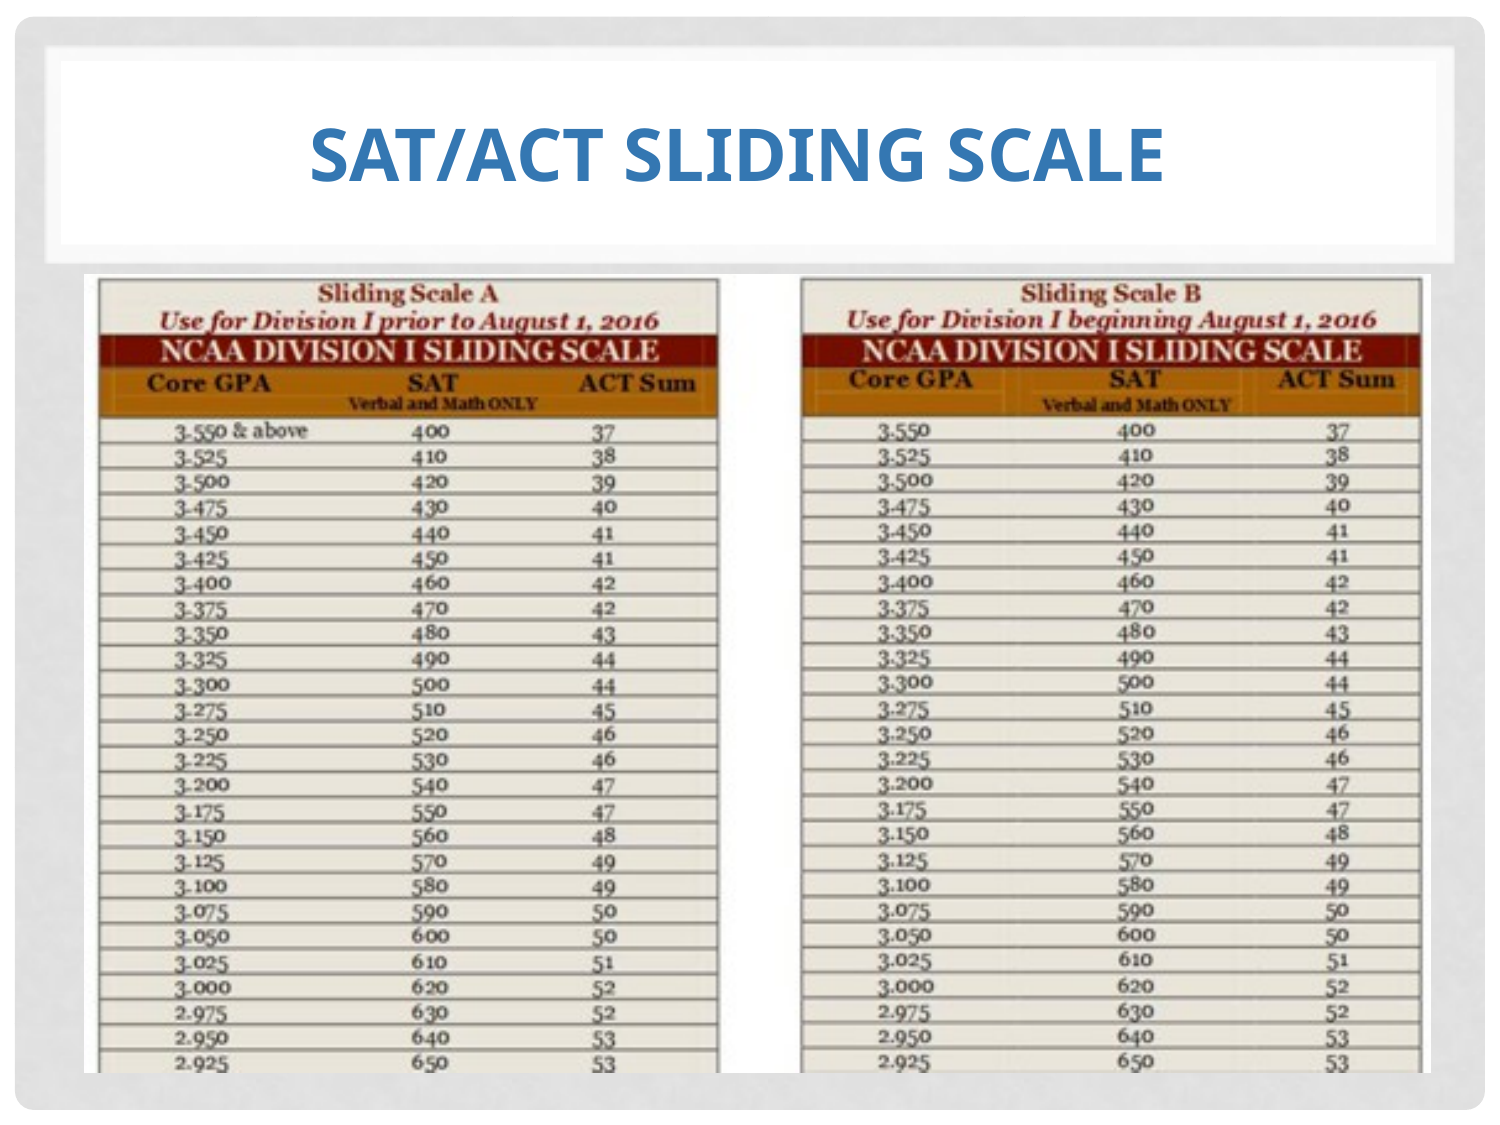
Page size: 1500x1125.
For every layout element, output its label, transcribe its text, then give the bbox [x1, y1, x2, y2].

title SAT/ACT Sliding Scale [69, 66, 1425, 238]
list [83, 274, 1431, 1074]
